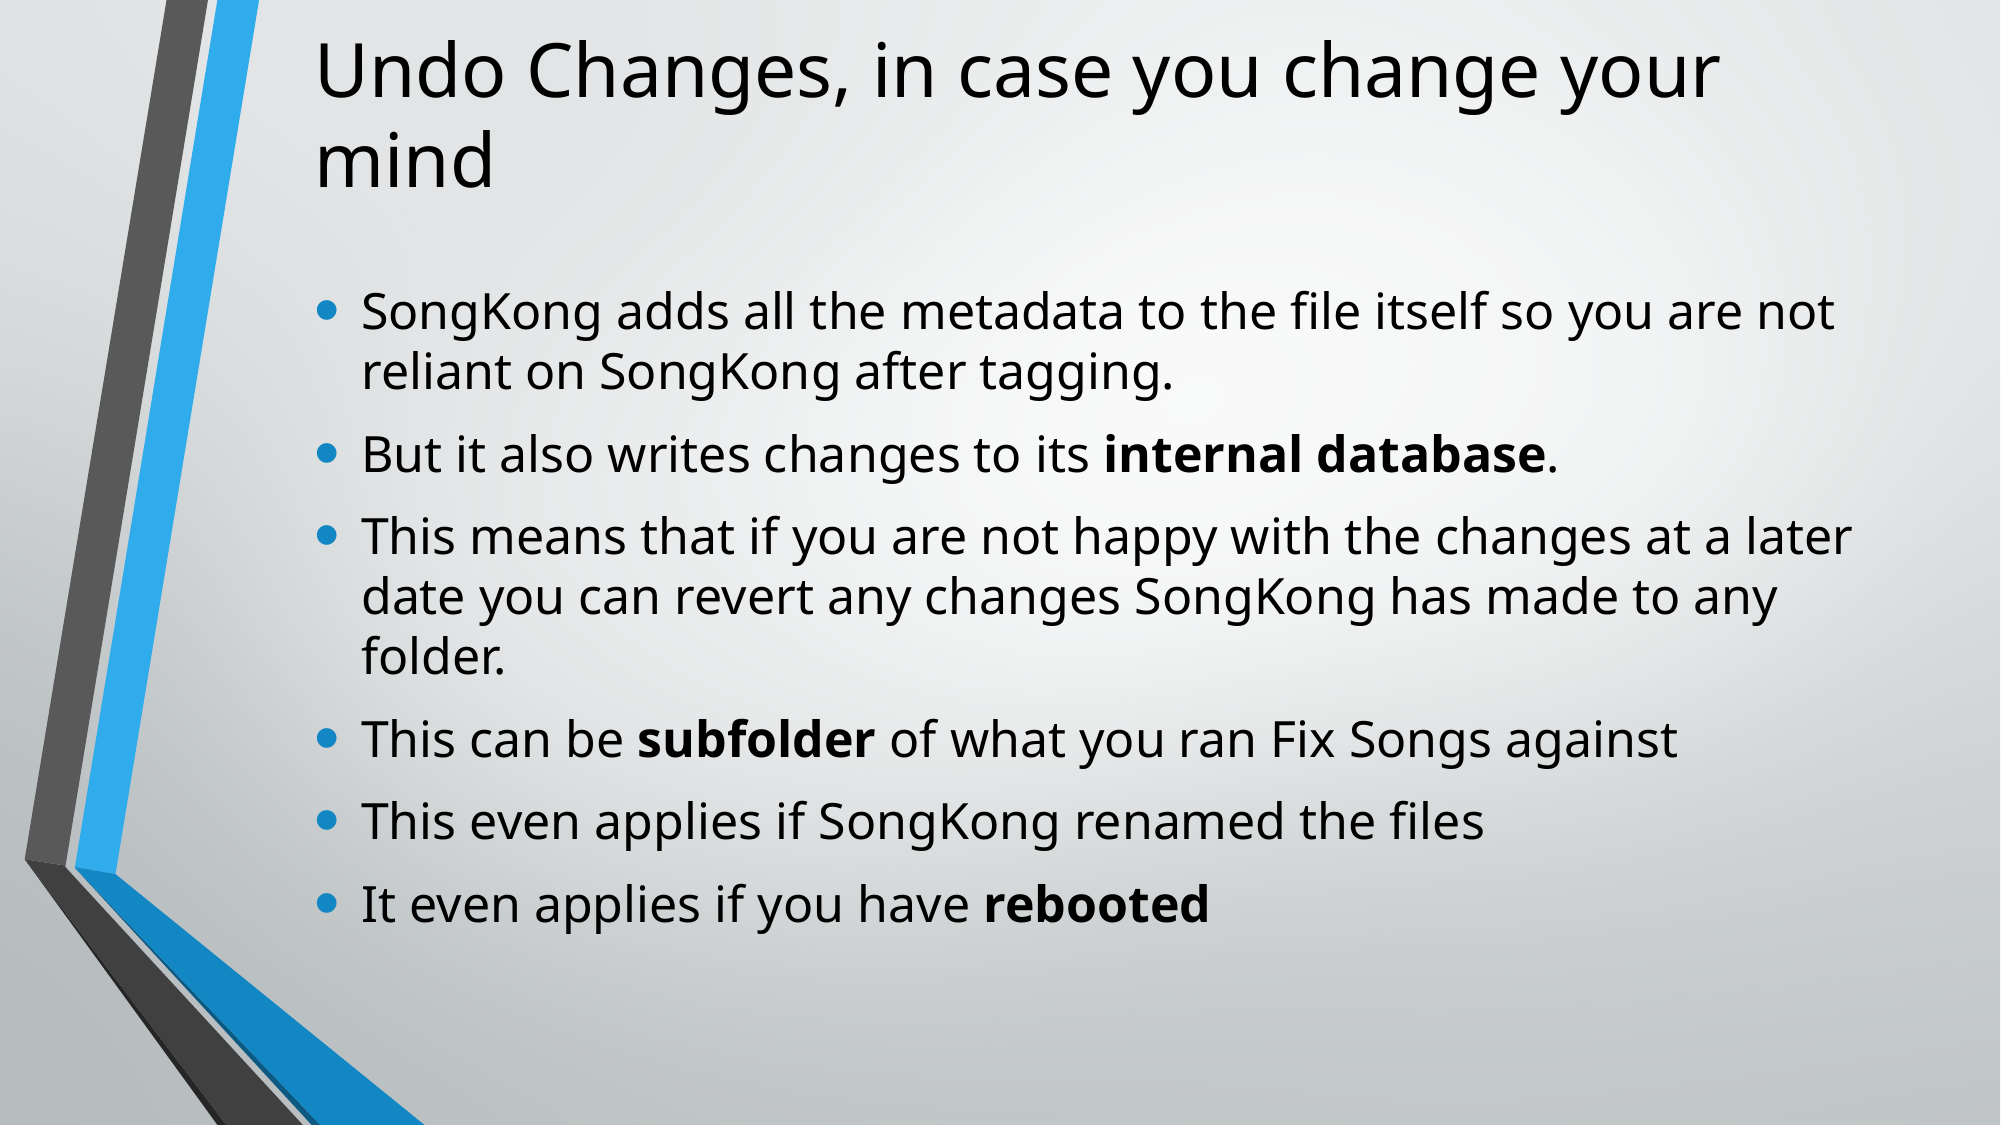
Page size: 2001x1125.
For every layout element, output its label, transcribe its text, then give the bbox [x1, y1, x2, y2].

title Undo Changes, in case you change your mind [299, 85, 1866, 211]
list SongKong adds all the metadata to the file itself so you are not reliant on SongKong after tagging. But it also writes changes to its internal database. This means that if you are not happy with the changes at a later date you can revert any changes SongKong has made to any folder. This can be subfolder of what you ran Fix Songs against This even applies if SongKong renamed the files It even applies if you have rebooted [299, 284, 1904, 928]
